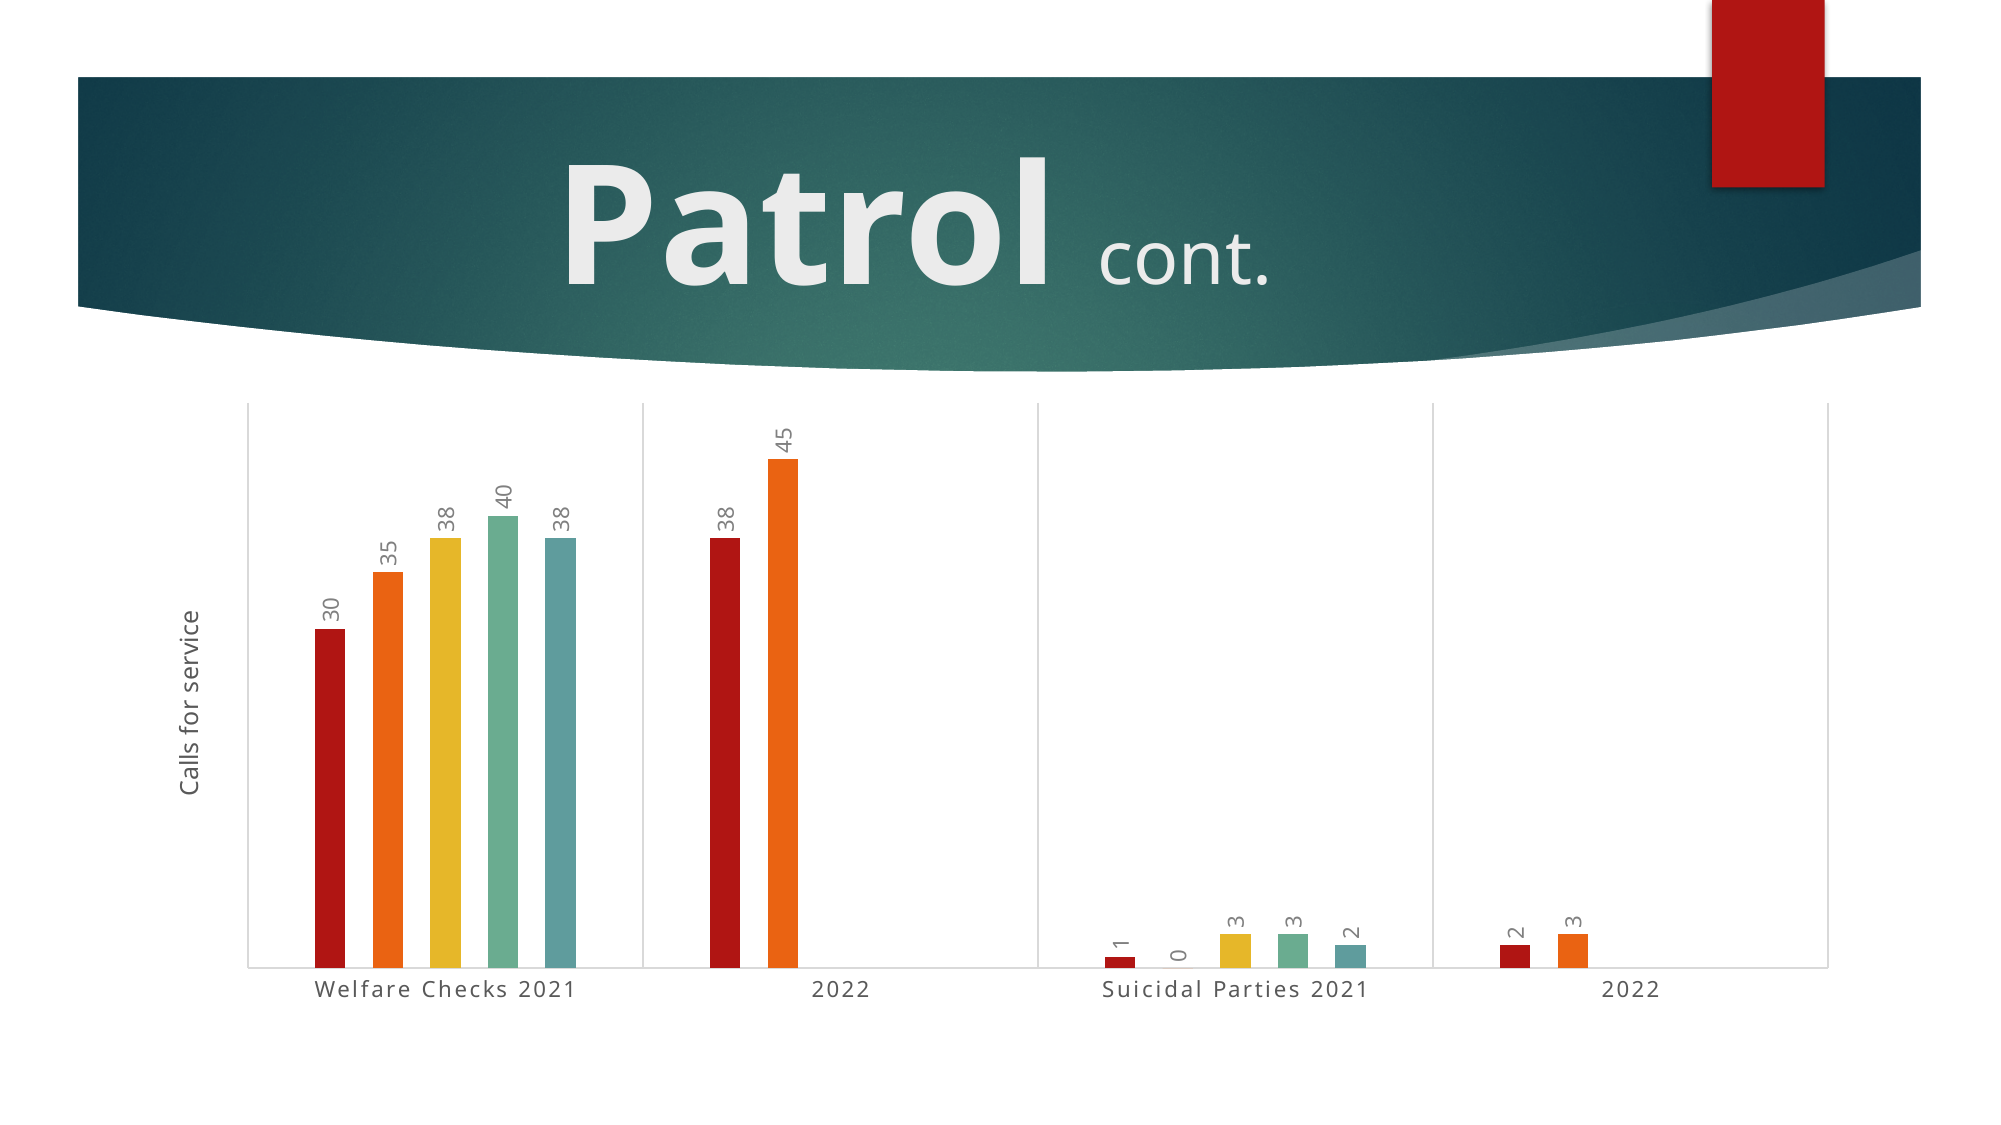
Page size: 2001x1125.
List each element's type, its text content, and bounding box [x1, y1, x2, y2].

chart [137, 389, 1863, 1017]
title Patrol cont. [189, 159, 1638, 276]
